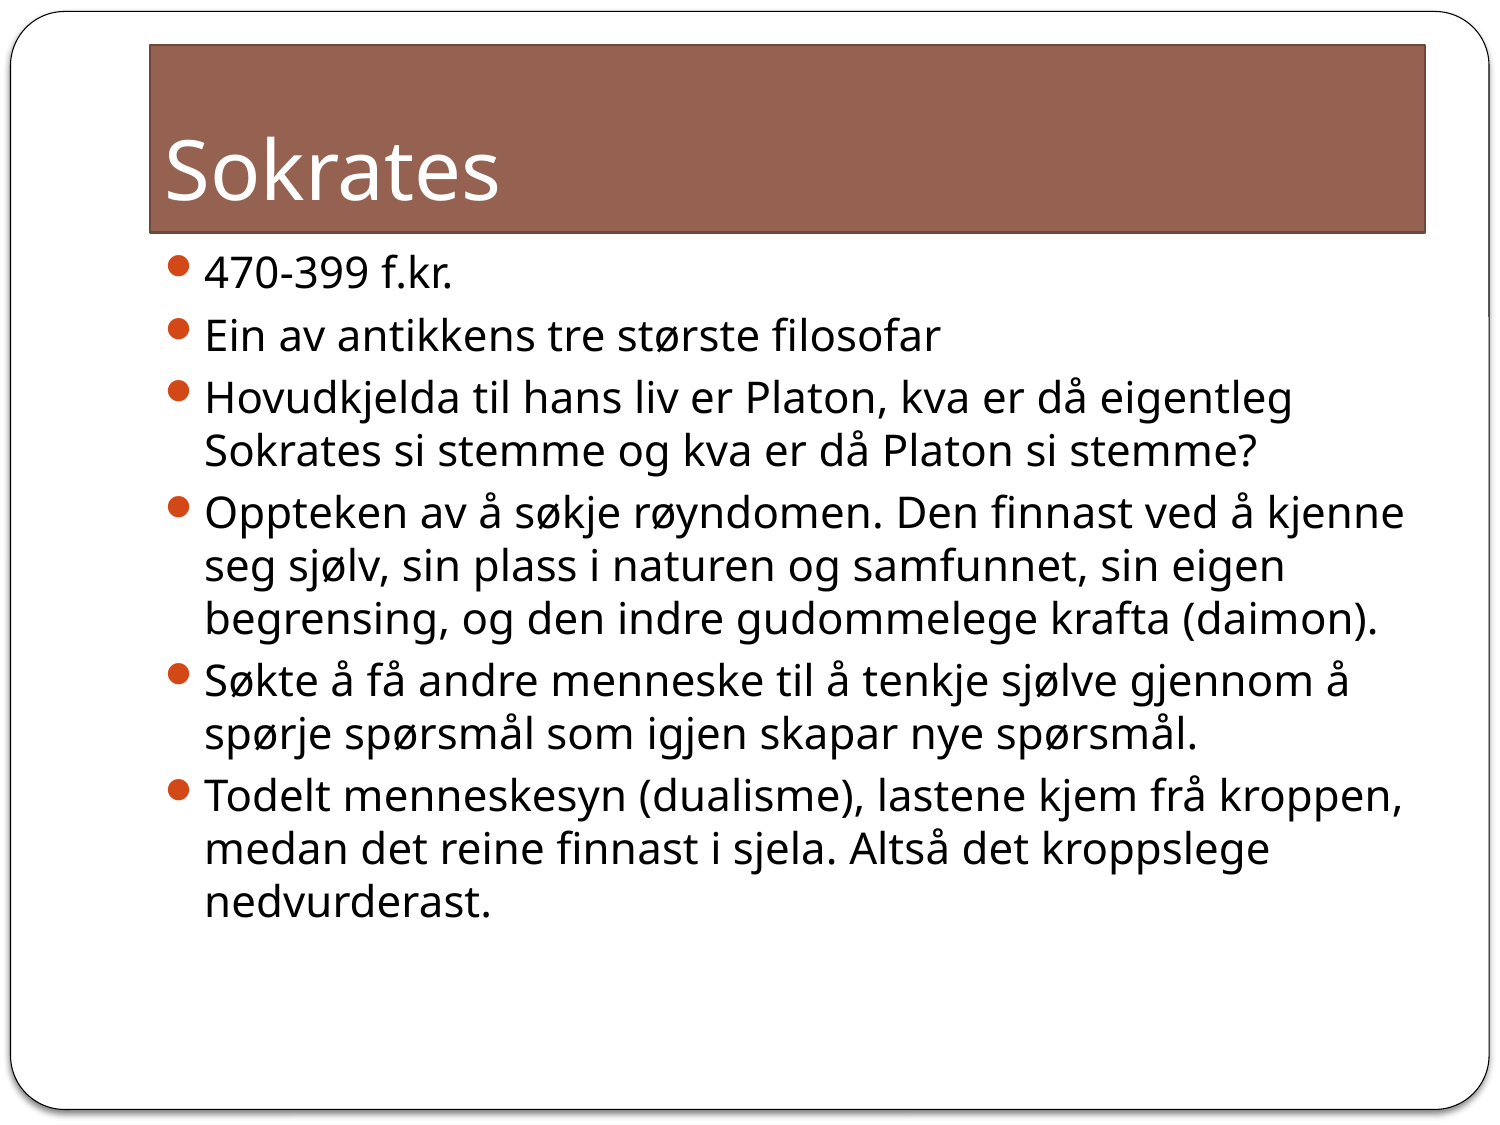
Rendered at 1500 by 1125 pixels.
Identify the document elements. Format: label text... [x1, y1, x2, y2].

list 470-399 f.kr. Ein av antikkens tre største filosofar Hovudkjelda til hans liv er Platon, kva er då eigentleg Sokrates si stemme og kva er då Platon si stemme? Oppteken av å søkje røyndomen. Den finnast ved å kjenne seg sjølv, sin plass i naturen og samfunnet, sin eigen begrensing, og den indre gudommelege krafta (daimon). Søkte å få andre menneske til å tenkje sjølve gjennom å spørje spørsmål som igjen skapar nye spørsmål. Todelt menneskesyn (dualisme), lastene kjem frå kroppen, medan det reine finnast i sjela. Altså det kroppslege nedvurderast. [150, 237, 1425, 988]
title Sokrates [149, 44, 1426, 234]
